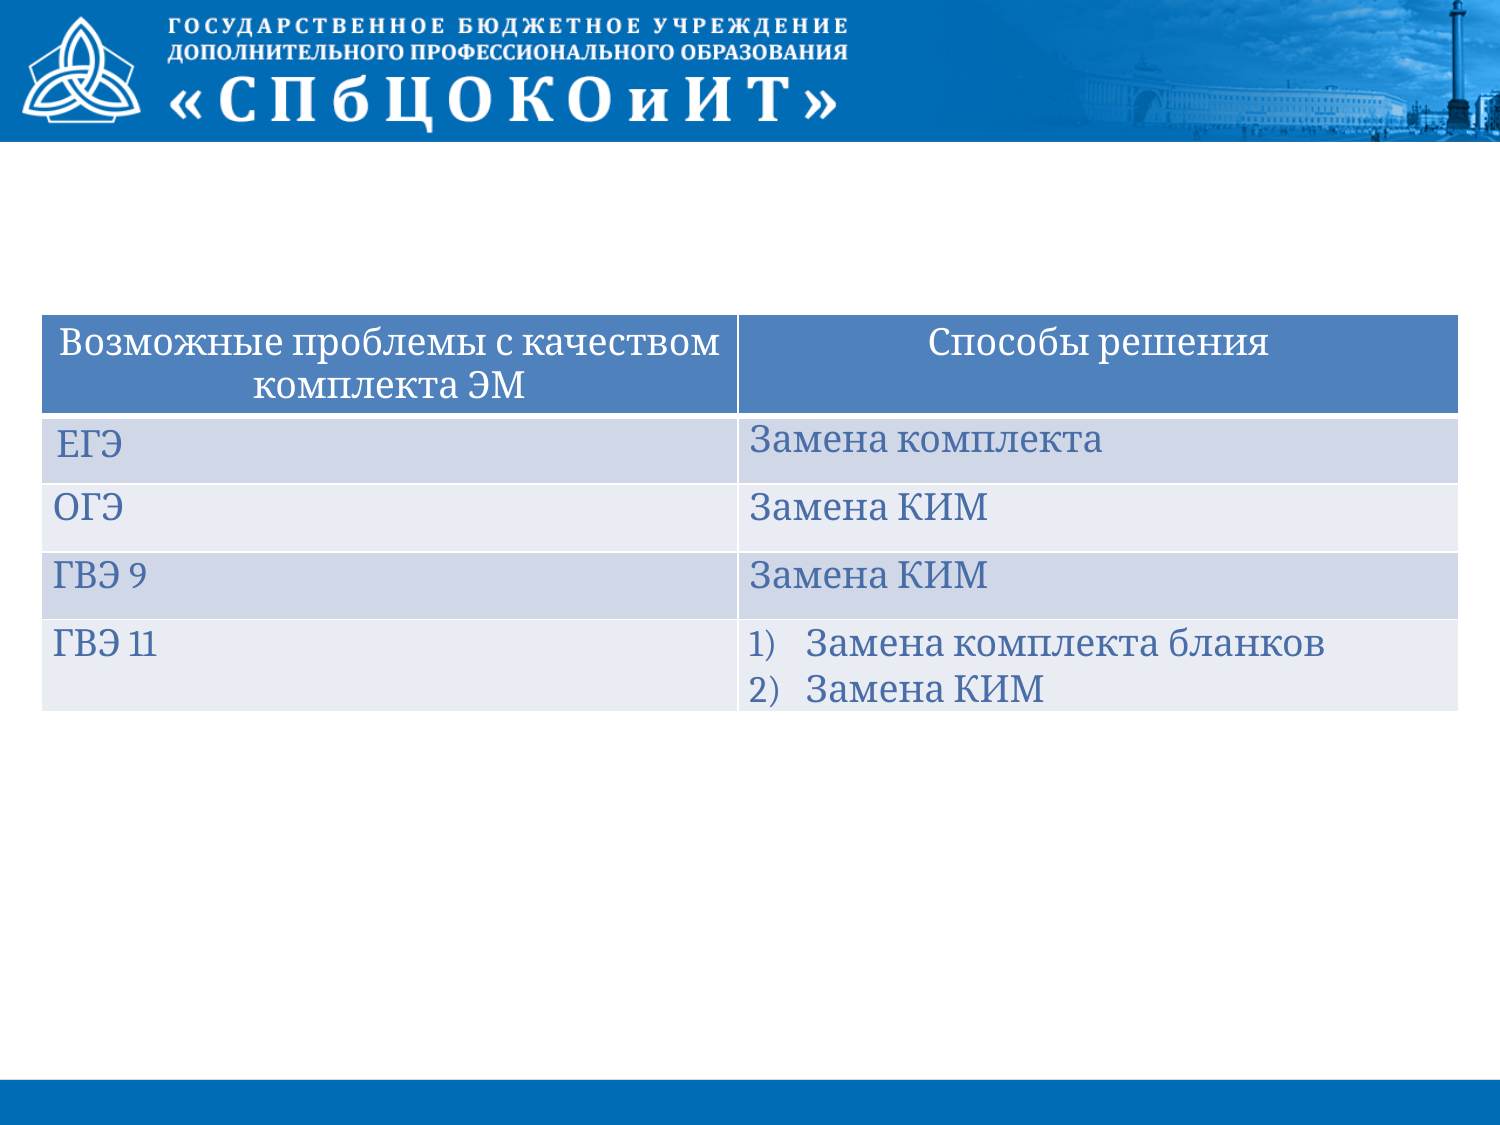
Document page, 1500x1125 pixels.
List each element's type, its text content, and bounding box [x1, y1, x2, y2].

table_cell ОГЭ [42, 485, 737, 551]
table_cell Замена КИМ [739, 553, 1458, 619]
table_cell Замена КИМ [739, 485, 1458, 551]
picture [0, 0, 1500, 1125]
table_cell ЕГЭ [42, 419, 737, 483]
table_header Возможные проблемы с качеством комплекта ЭМ [42, 315, 737, 413]
table_cell Замена комплекта [739, 419, 1458, 483]
table_cell Замена комплекта бланков Замена КИМ [739, 620, 1458, 711]
table_cell ГВЭ 9 [42, 553, 737, 619]
table_header Способы решения [739, 315, 1458, 413]
table_cell ГВЭ 11 [42, 620, 737, 711]
